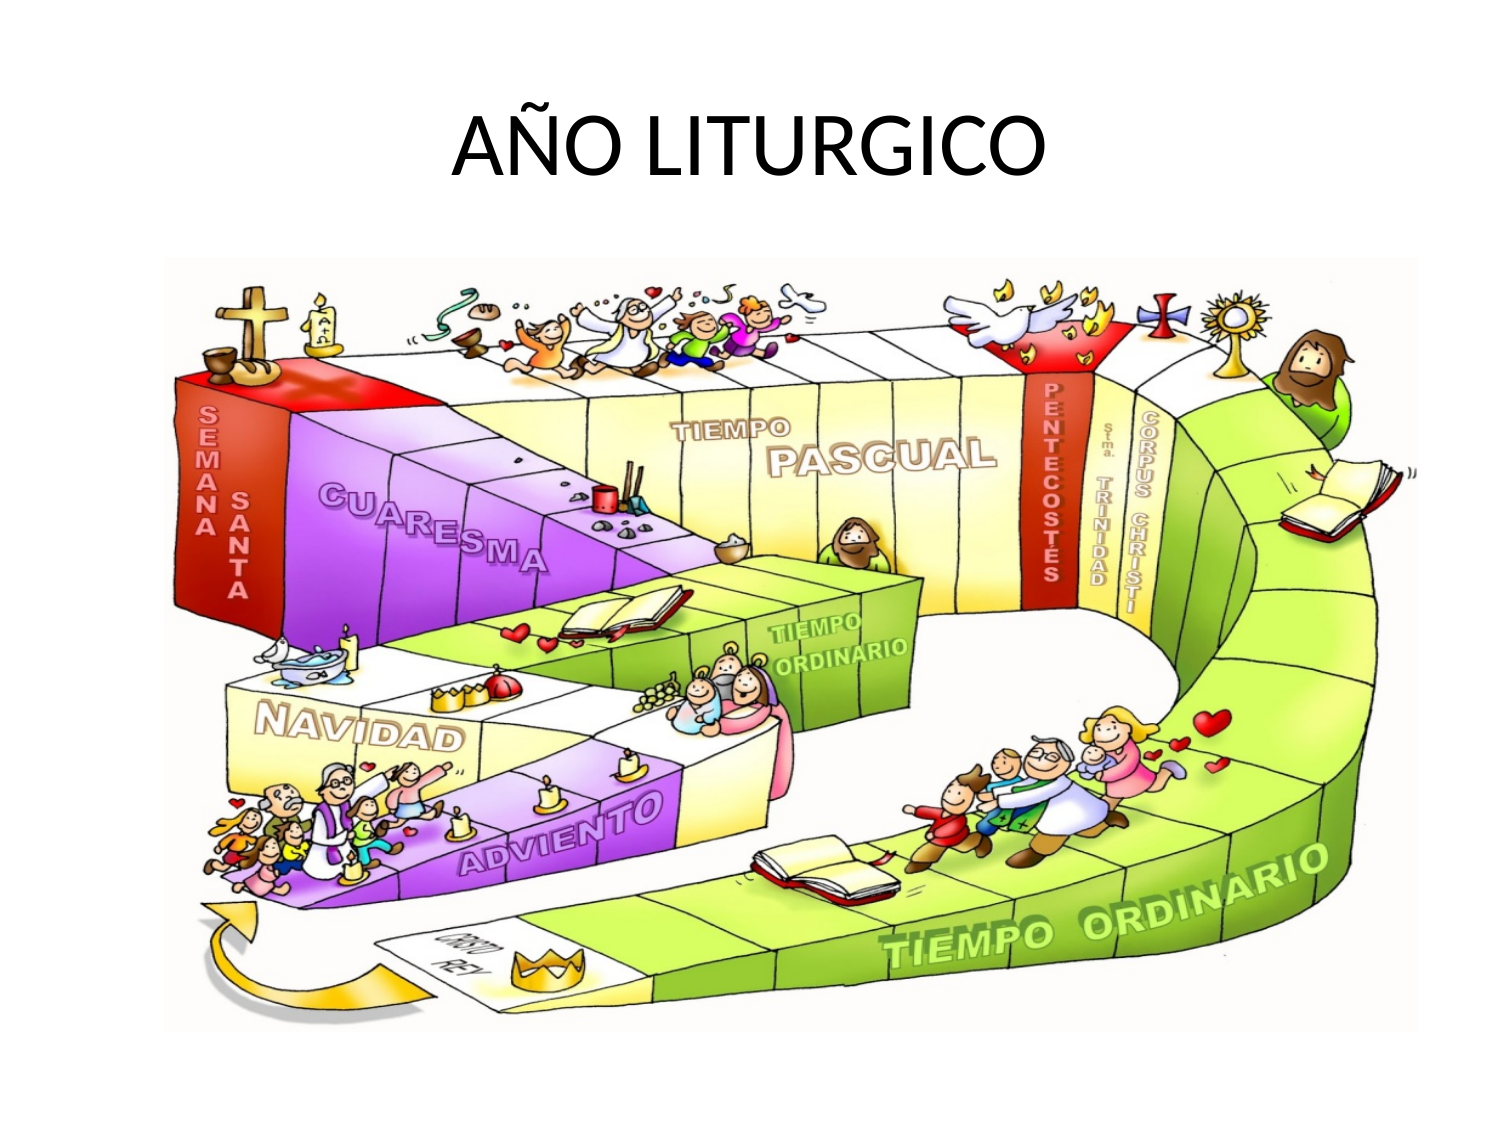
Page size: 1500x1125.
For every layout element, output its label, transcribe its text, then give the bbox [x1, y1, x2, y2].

title AÑO LITURGICO [75, 45, 1425, 233]
picture [163, 257, 1419, 1032]
